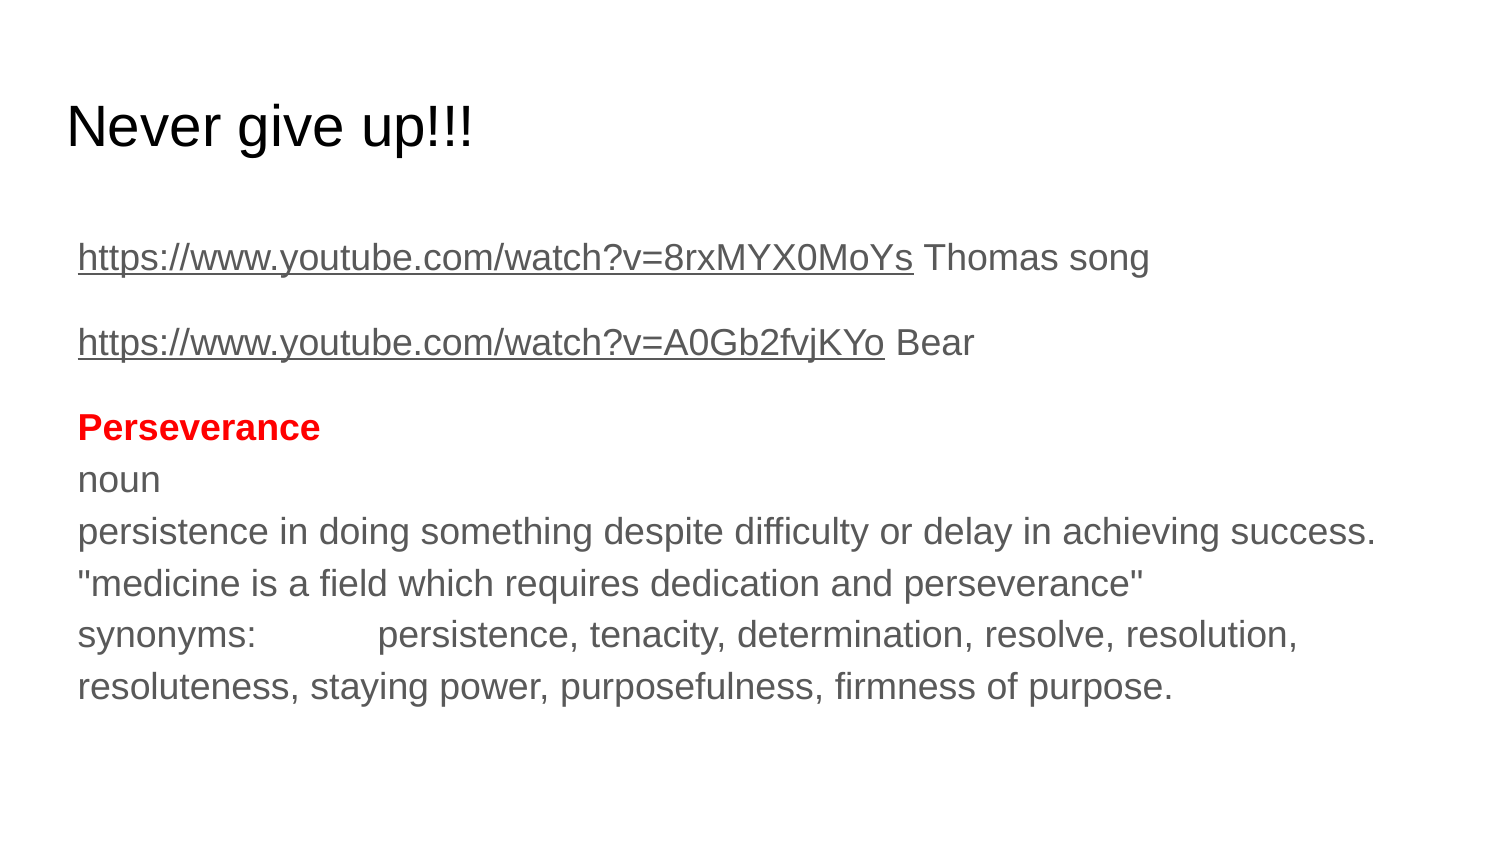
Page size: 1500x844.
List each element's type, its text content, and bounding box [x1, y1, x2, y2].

title Never give up!!! [51, 72, 1449, 167]
list https://www.youtube.com/watch?v=8rxMYX0MoYs Thomas song https://www.youtube.com/watch?v=A0Gb2fvjKYo Bear Perseverance noun persistence in doing something despite difficulty or delay in achieving success. "medicine is a field which requires dedication and perseverance" synonyms: persistence, tenacity, determination, resolve, resolution, resoluteness, staying power, purposefulness, firmness of purpose. [62, 211, 1461, 772]
